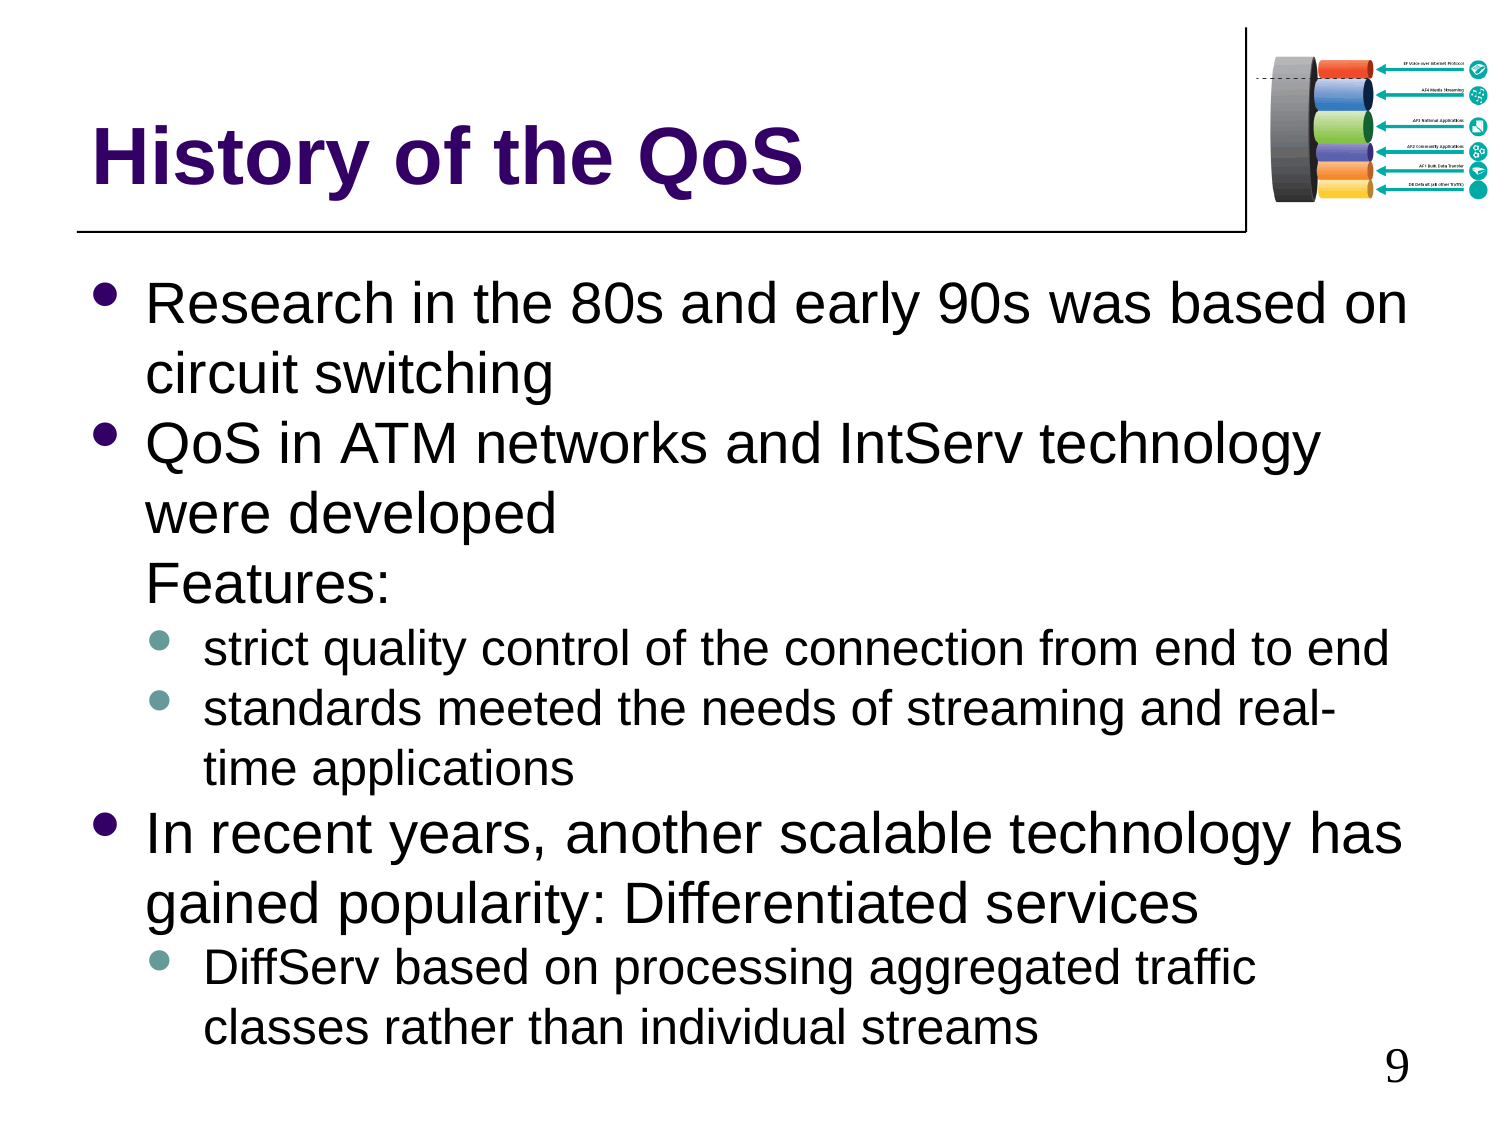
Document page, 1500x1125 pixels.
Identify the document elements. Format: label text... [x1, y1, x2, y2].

text_box [1074, 1024, 1426, 1100]
text_box Research in the 80s and early 90s was based on circuit switching QoS in ATM networks and IntServ technology were developed Features: strict quality control of the connection from end to end standards meeted the needs of streaming and real-time applications In recent years, another scalable technology has gained popularity: Differentiated services DiffServ based on processing aggregated traffic classes rather than individual streams [74, 257, 1425, 1055]
text_box History of the QoS [76, 18, 1247, 208]
picture [1252, 46, 1500, 211]
